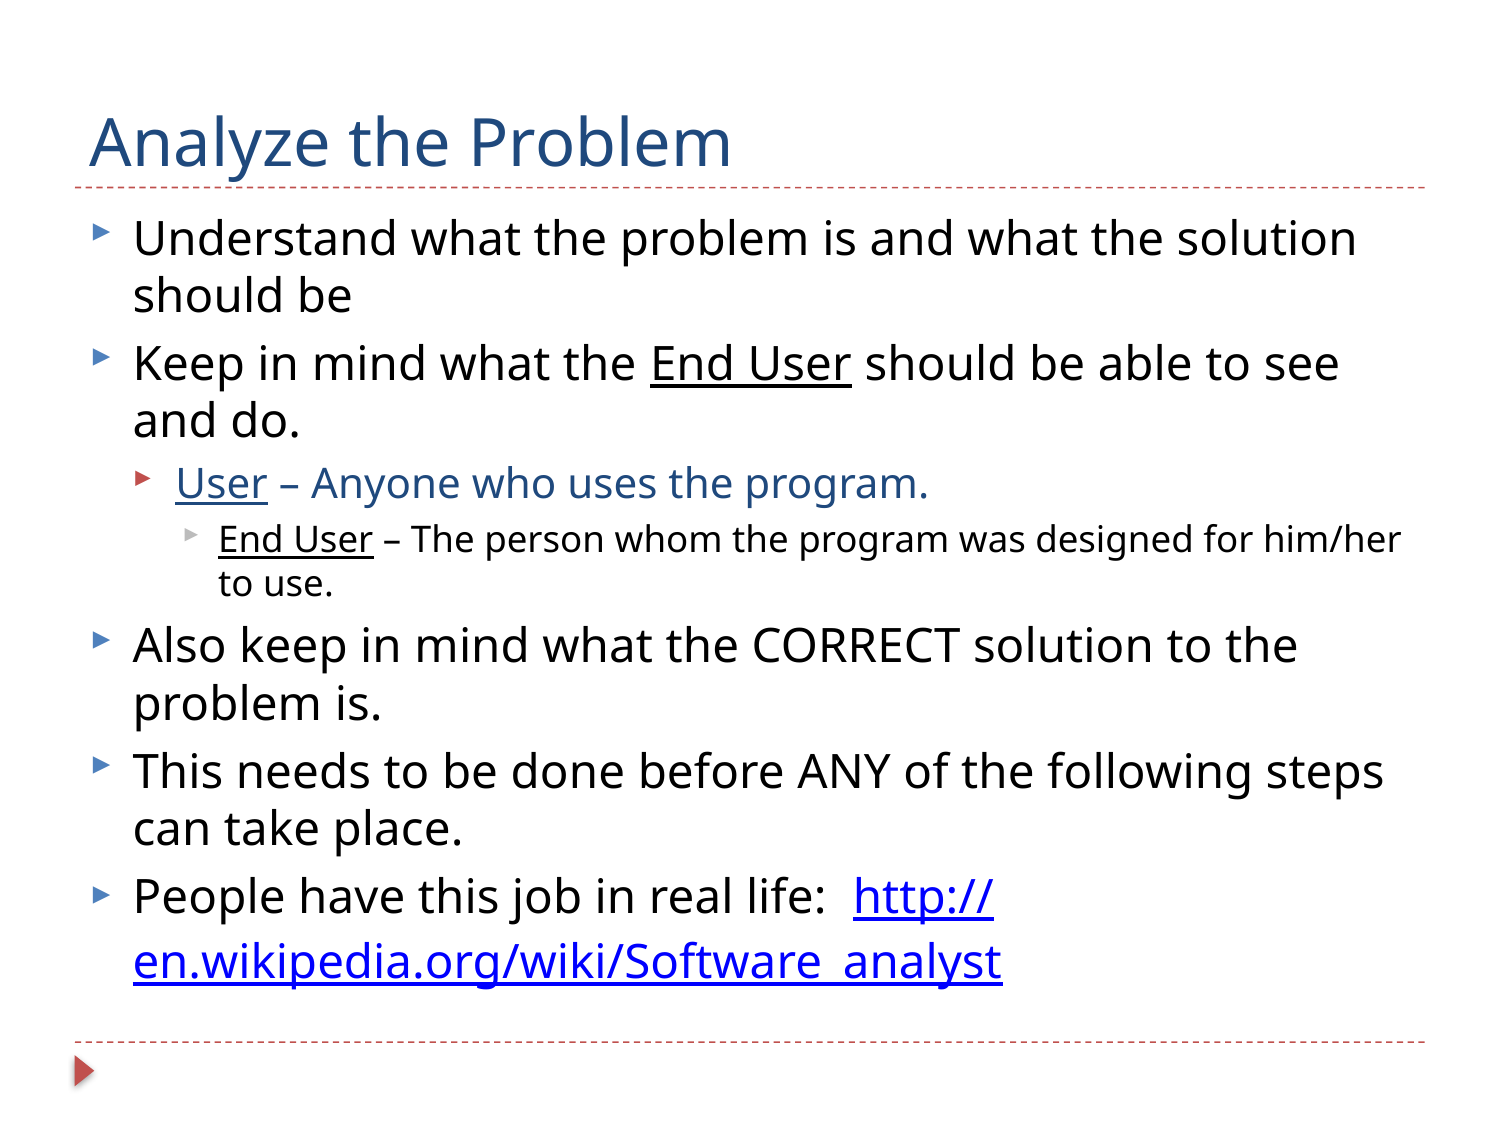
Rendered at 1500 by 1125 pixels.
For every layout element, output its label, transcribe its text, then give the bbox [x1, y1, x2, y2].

list Understand what the problem is and what the solution should be Keep in mind what the End User should be able to see and do. User – Anyone who uses the program. End User – The person whom the program was designed for him/her to use. Also keep in mind what the CORRECT solution to the problem is. This needs to be done before ANY of the following steps can take place. People have this job in real life: http://en.wikipedia.org/wiki/Software_analyst [75, 200, 1425, 1010]
title Analyze the Problem [75, 24, 1425, 188]
